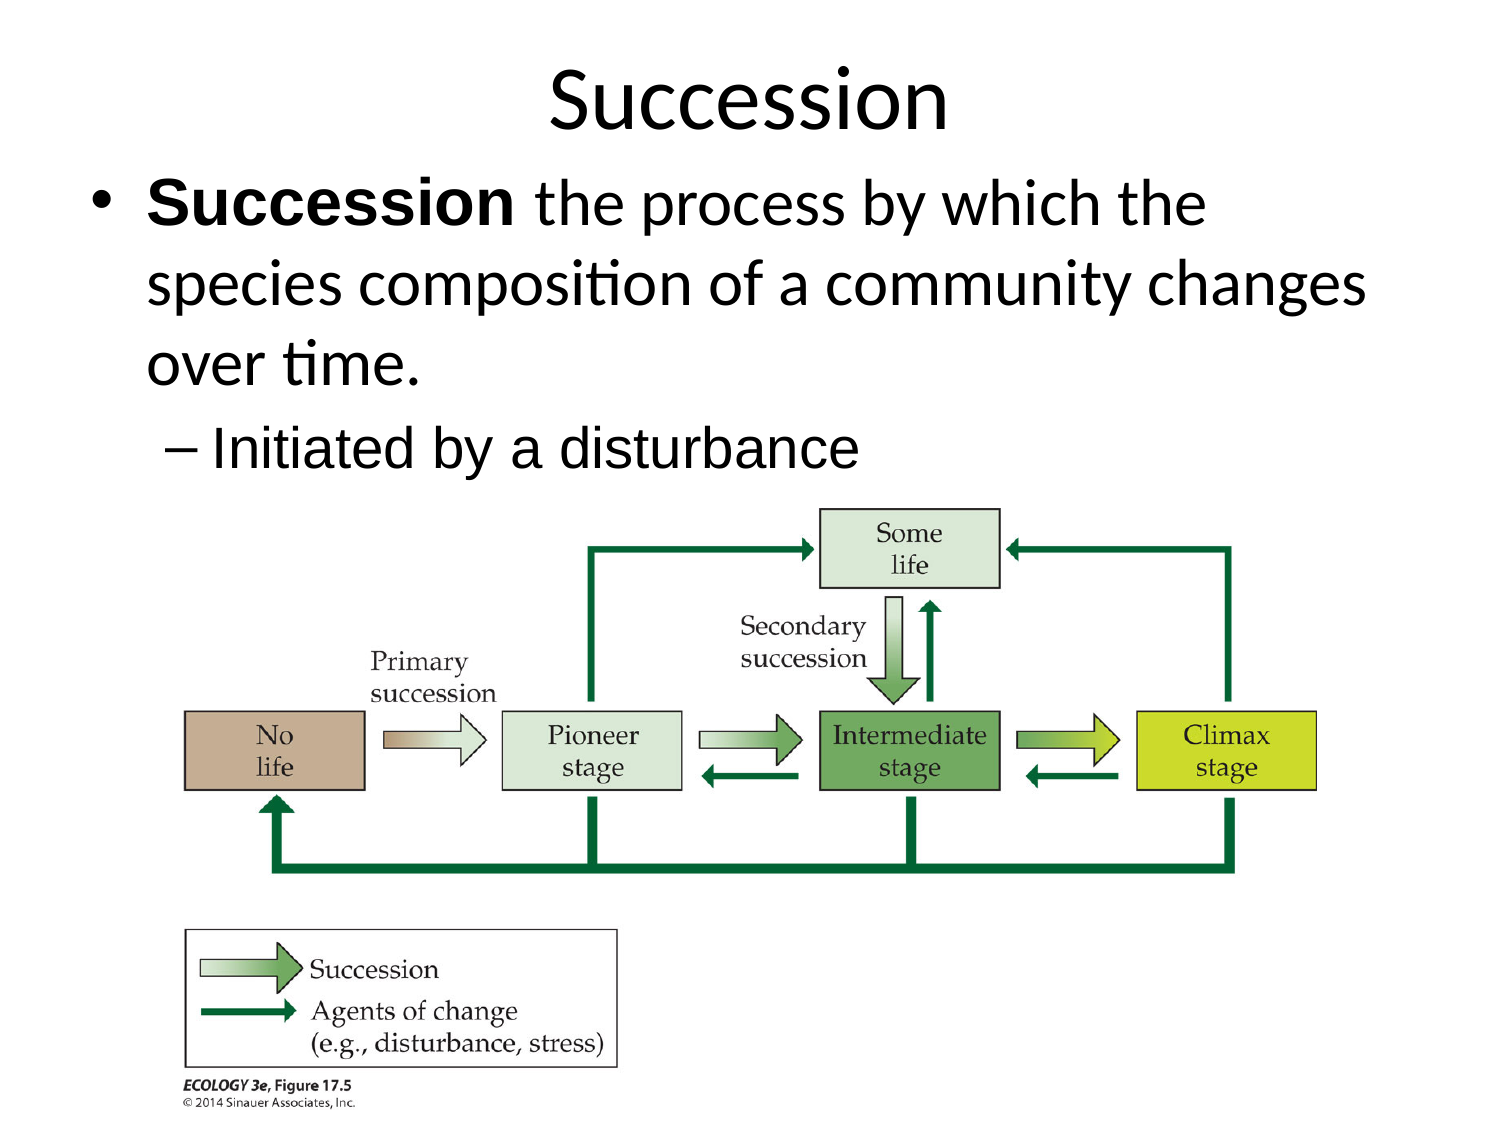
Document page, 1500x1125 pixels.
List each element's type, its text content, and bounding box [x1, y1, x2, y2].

title Succession [75, 0, 1425, 151]
list Succession the process by which the species composition of a community changes over time. Initiated by a disturbance [75, 151, 1425, 894]
picture [182, 508, 1318, 1110]
